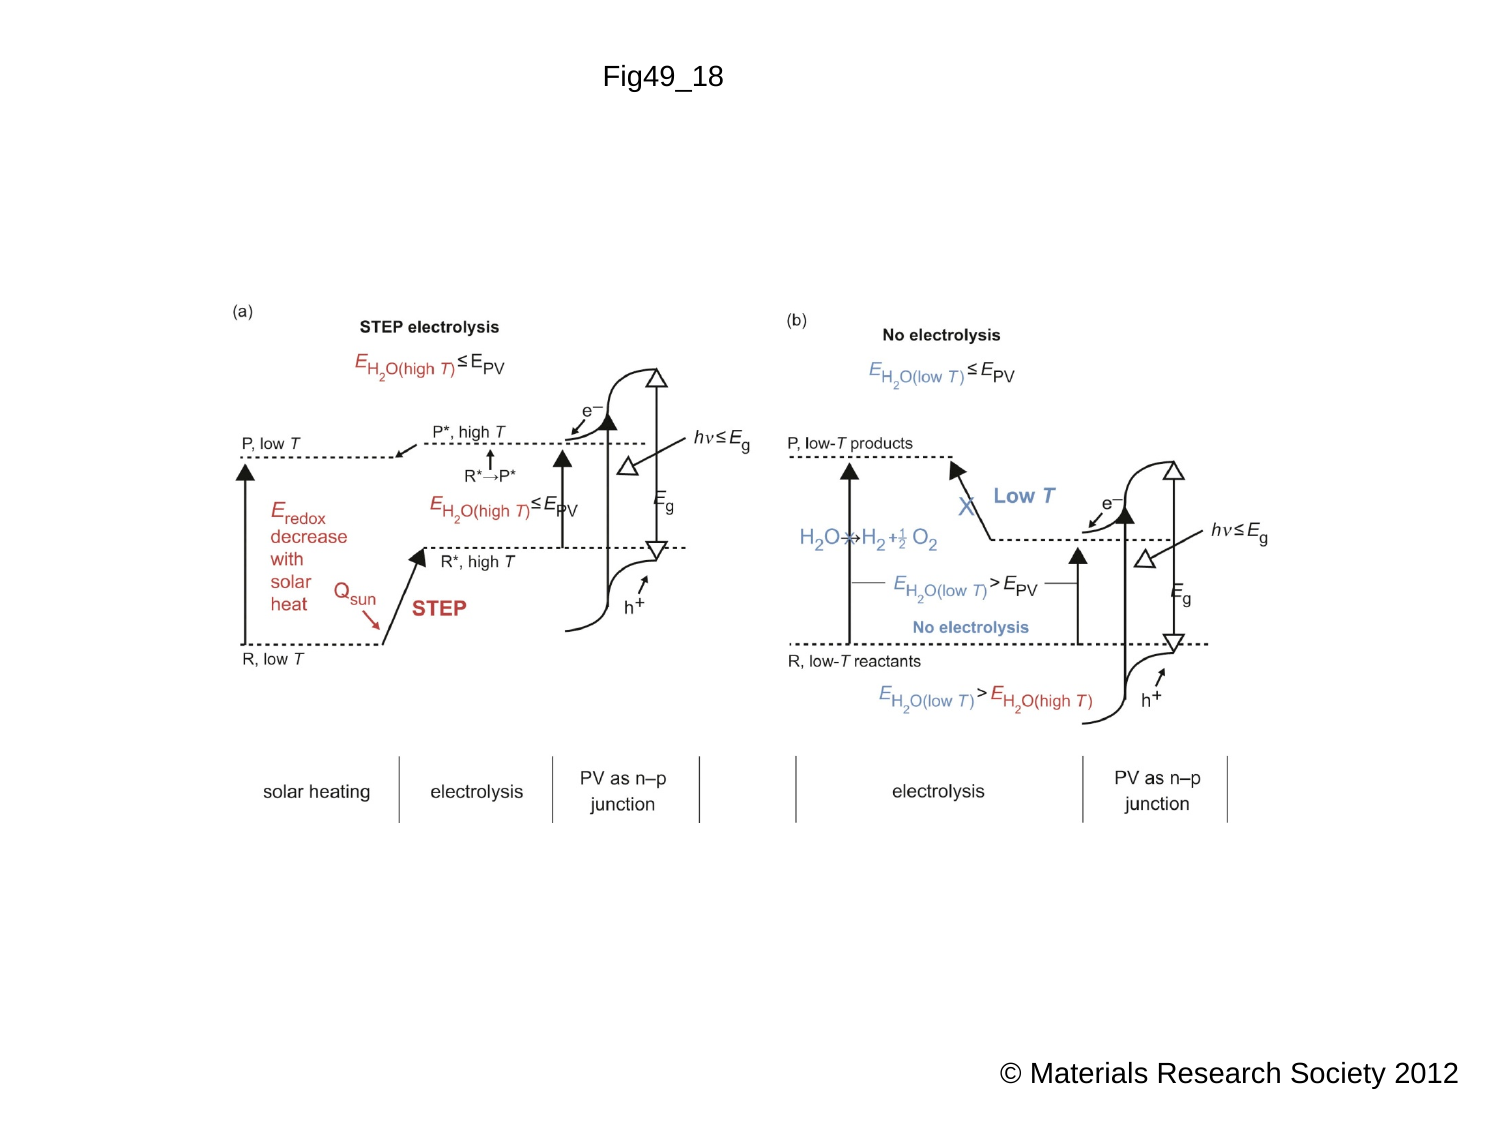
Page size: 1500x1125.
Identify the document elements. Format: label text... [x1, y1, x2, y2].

footer © Materials Research Society 2012 [562, 1046, 1476, 1125]
picture [232, 301, 1268, 823]
text_box Fig49_18 [587, 49, 740, 100]
